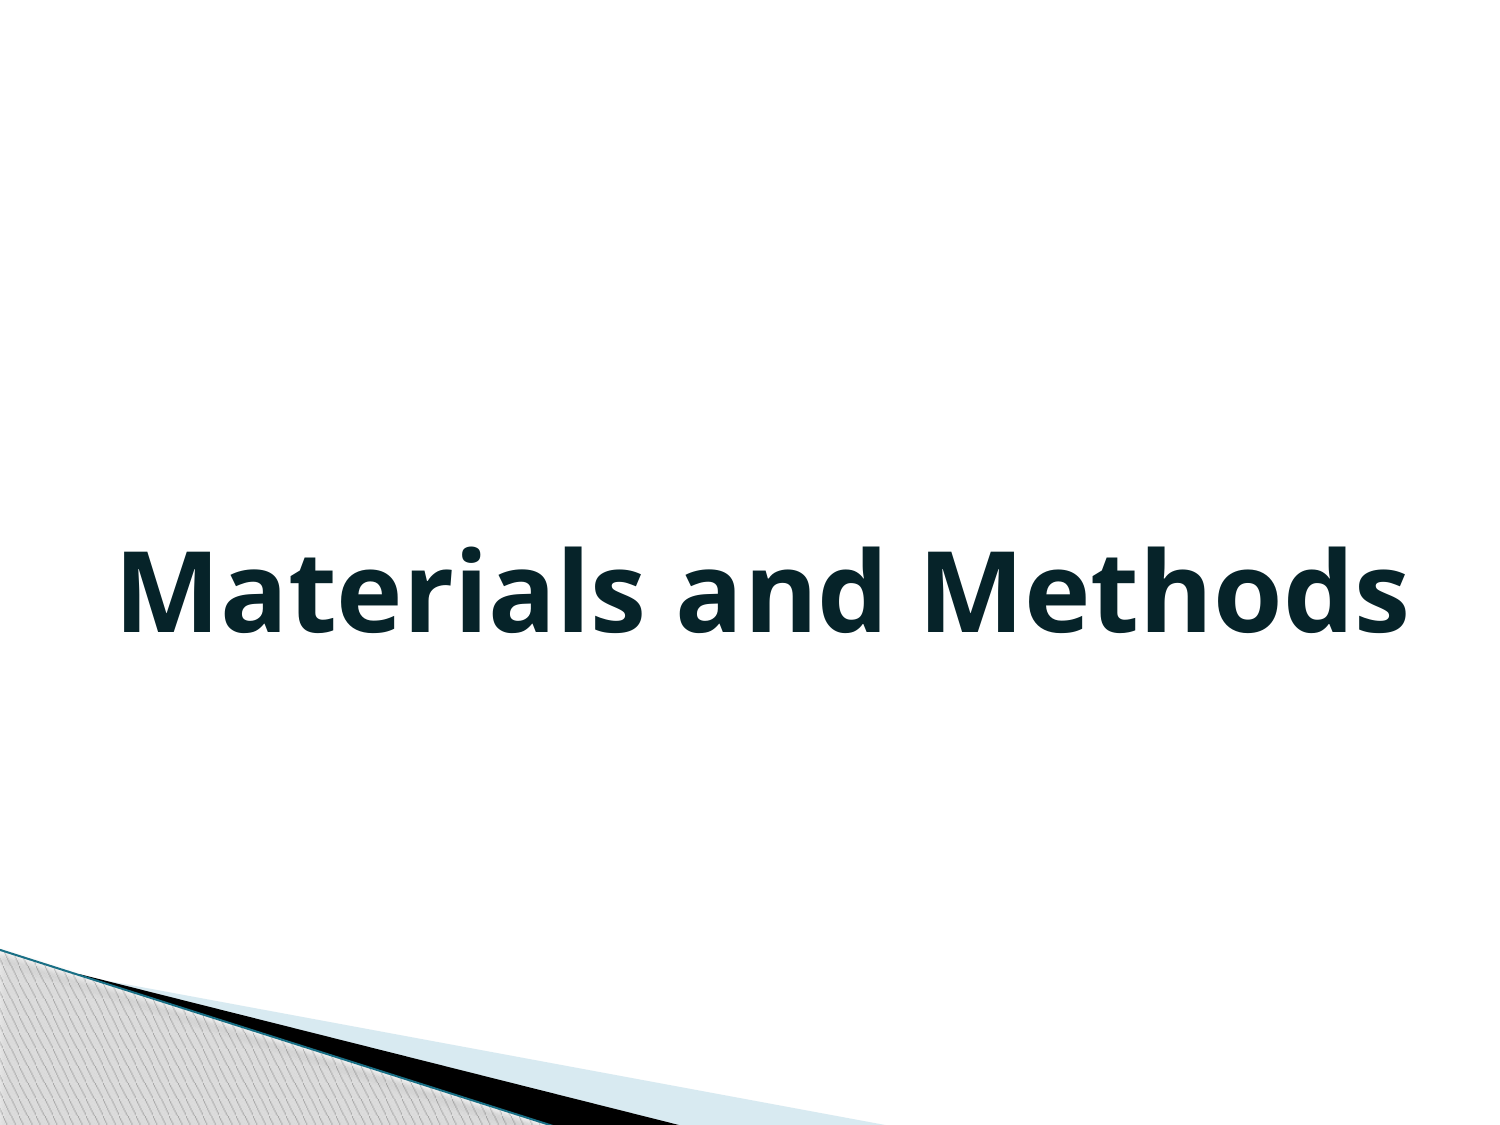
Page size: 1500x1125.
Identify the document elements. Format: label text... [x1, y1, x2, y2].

title Materials and Methods [87, 549, 1438, 626]
